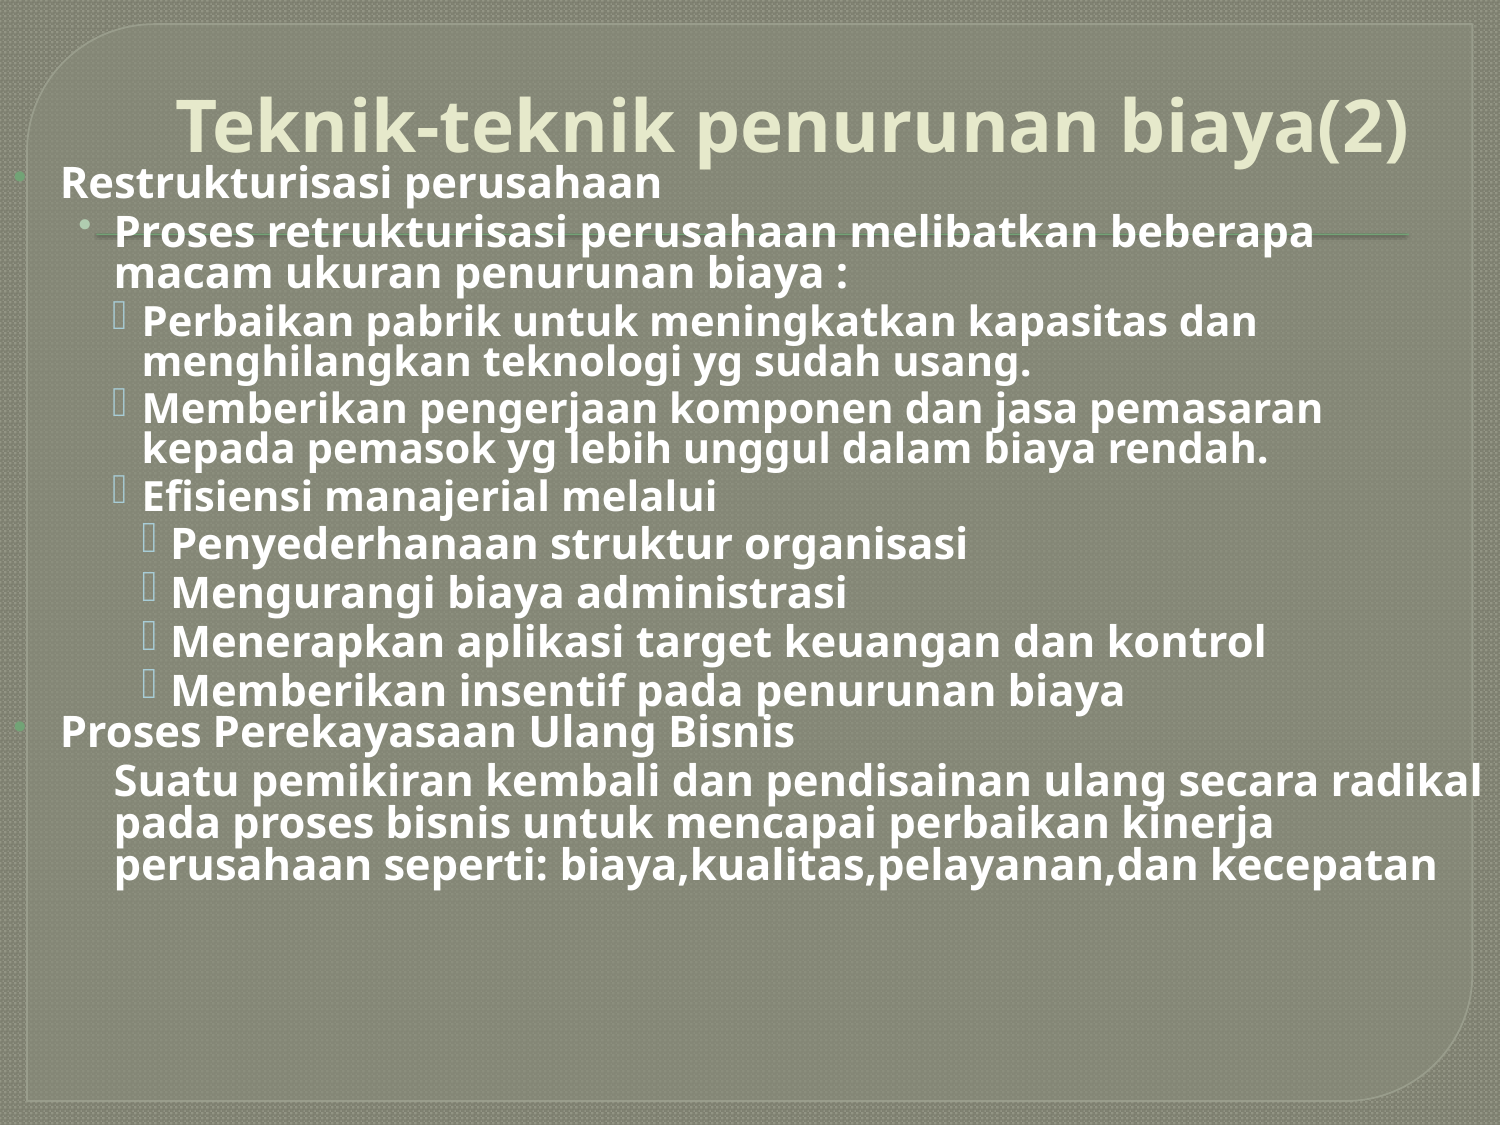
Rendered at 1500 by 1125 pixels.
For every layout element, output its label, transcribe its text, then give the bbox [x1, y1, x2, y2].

list Restrukturisasi perusahaan Proses retrukturisasi perusahaan melibatkan beberapa macam ukuran penurunan biaya : Perbaikan pabrik untuk meningkatkan kapasitas dan menghilangkan teknologi yg sudah usang. Memberikan pengerjaan komponen dan jasa pemasaran kepada pemasok yg lebih unggul dalam biaya rendah. Efisiensi manajerial melalui Penyederhanaan struktur organisasi Mengurangi biaya administrasi Menerapkan aplikasi target keuangan dan kontrol Memberikan insentif pada penurunan biaya Proses Perekayasaan Ulang Bisnis Suatu pemikiran kembali dan pendisainan ulang secara radikal pada proses bisnis untuk mencapai perbaikan kinerja perusahaan seperti: biaya,kualitas,pelayanan,dan kecepatan [0, 157, 1500, 900]
title Teknik-teknik penurunan biaya(2) [75, 0, 1425, 157]
